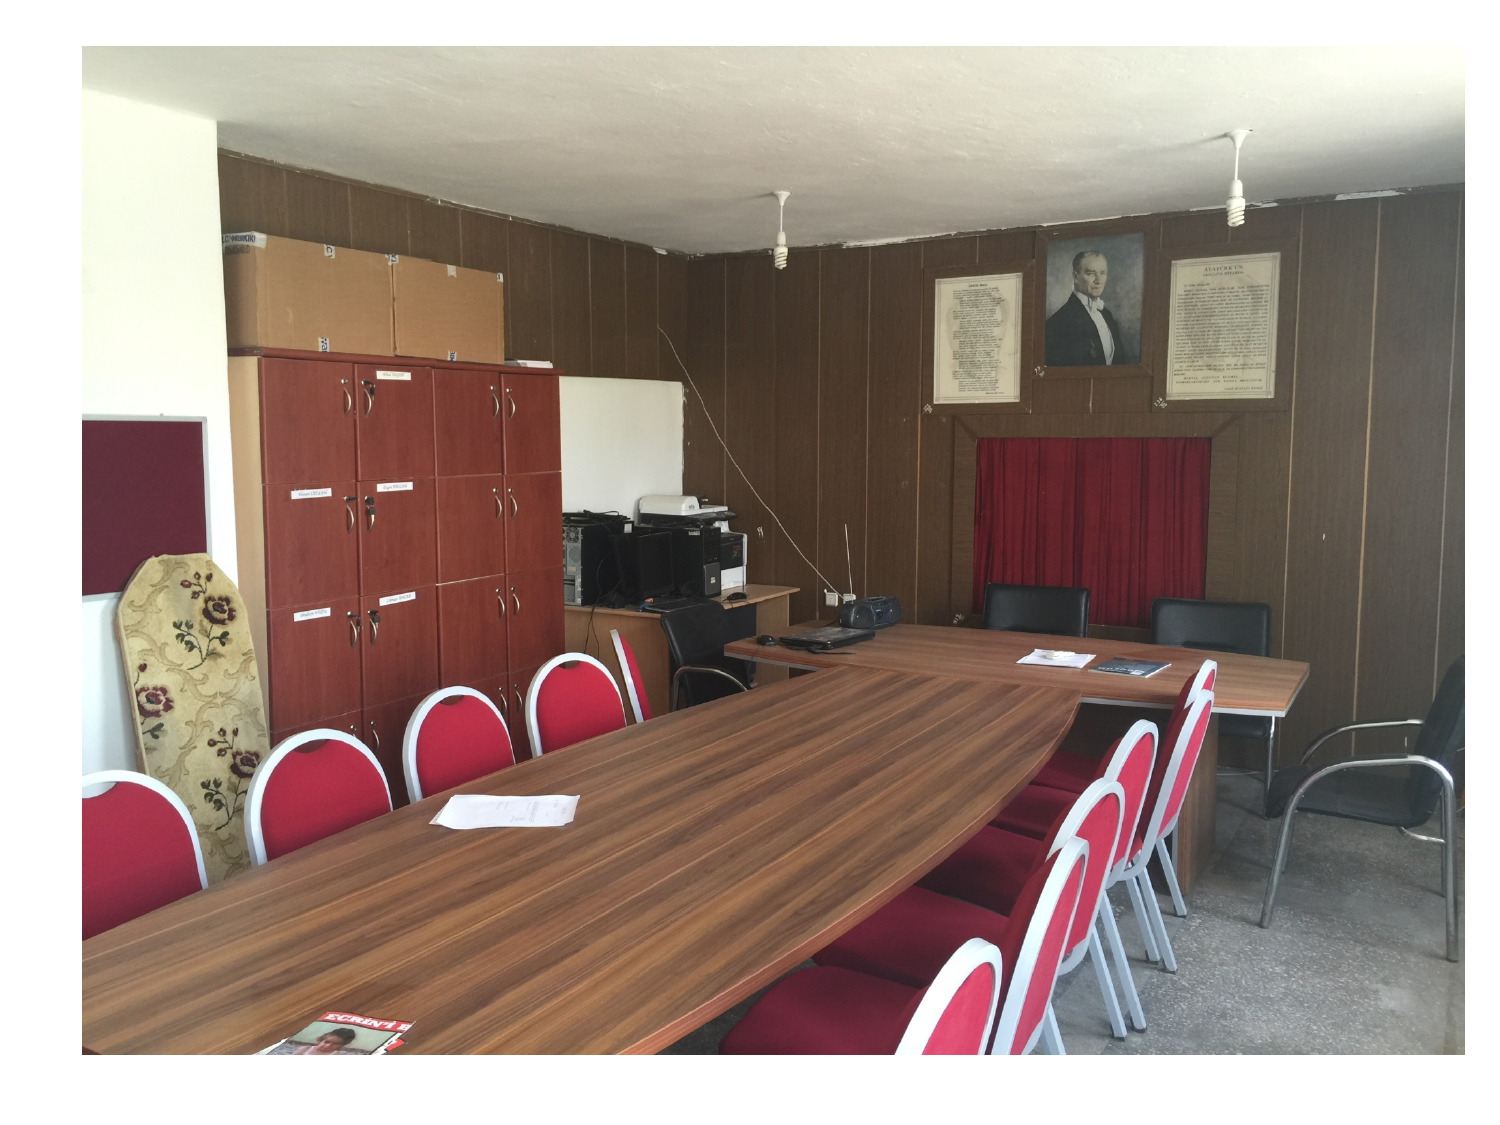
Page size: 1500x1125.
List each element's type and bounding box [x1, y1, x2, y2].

list [81, 46, 1466, 1055]
